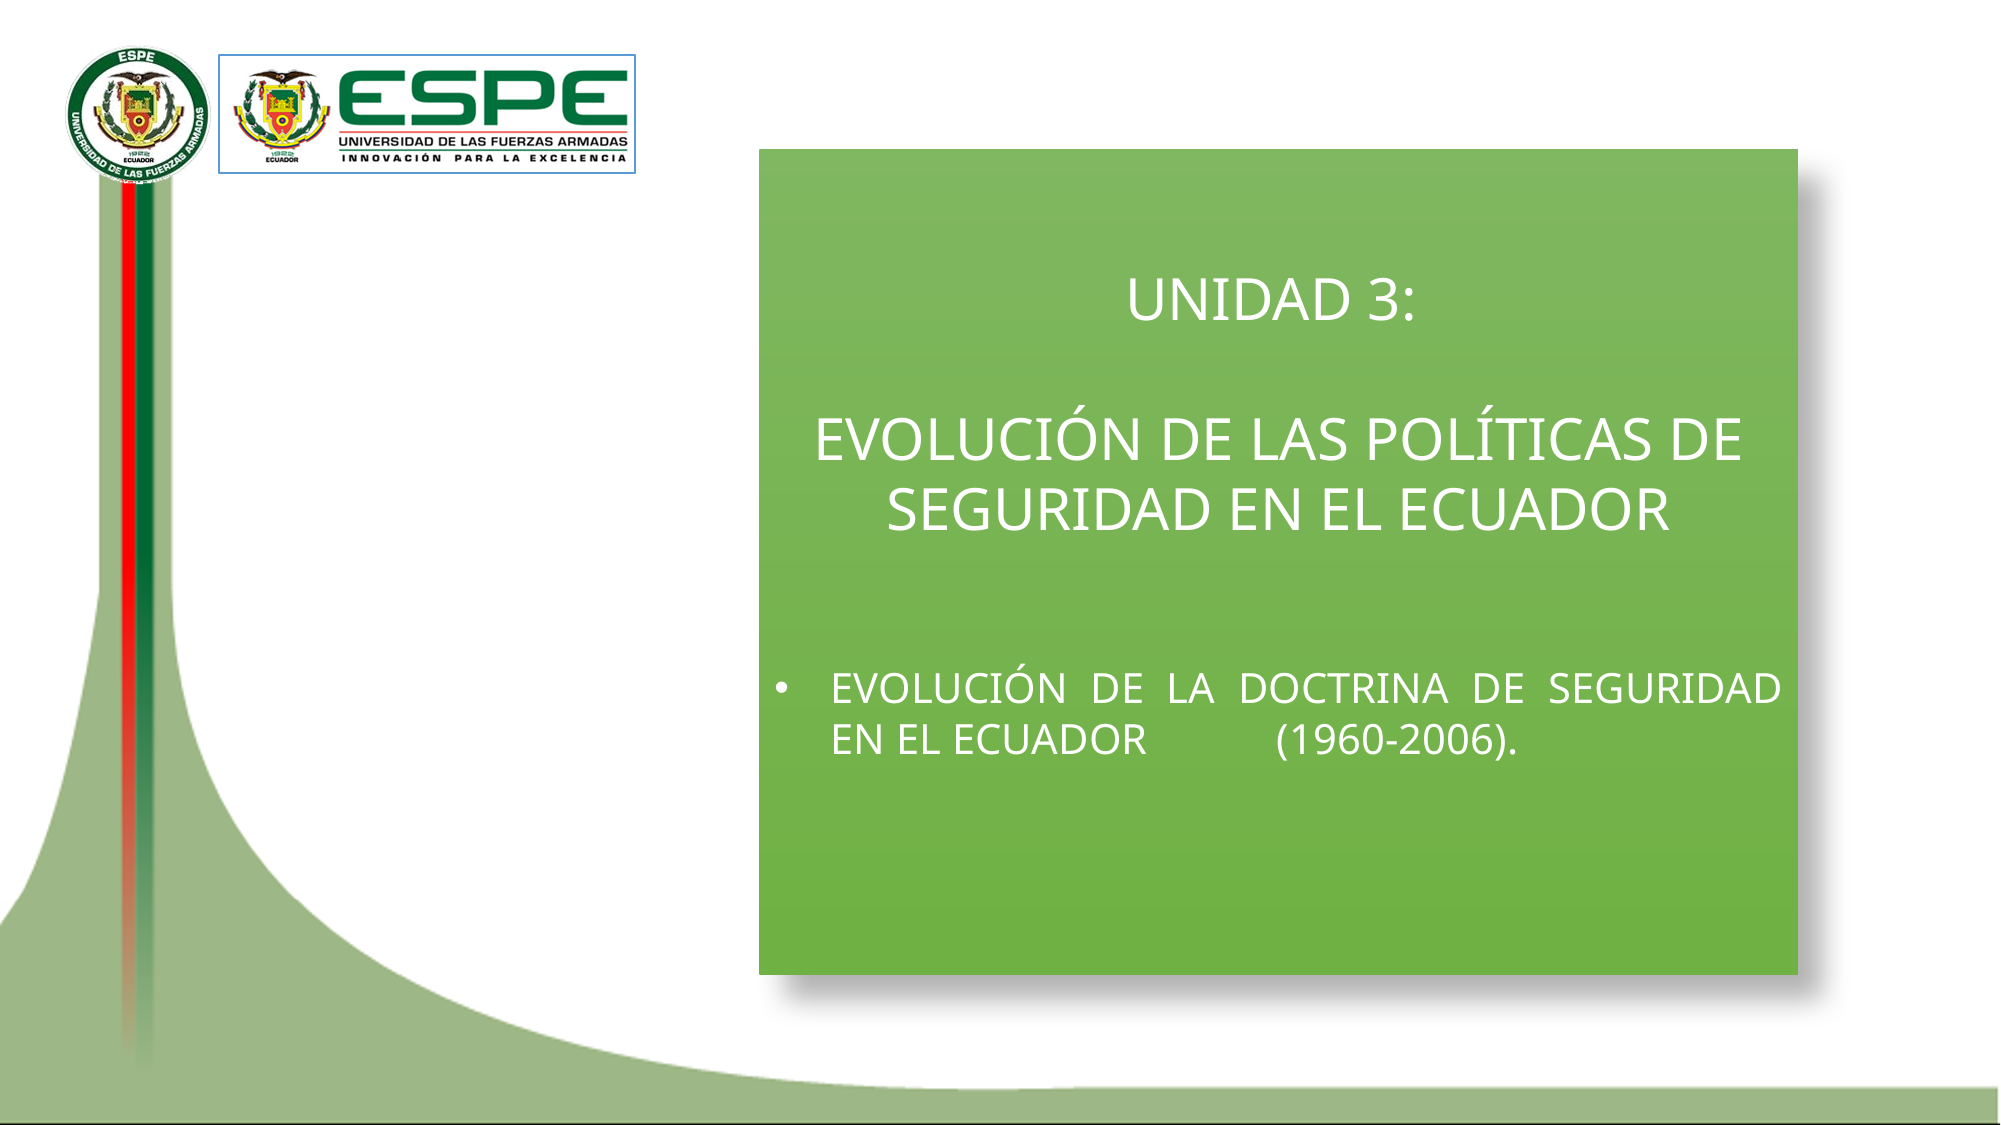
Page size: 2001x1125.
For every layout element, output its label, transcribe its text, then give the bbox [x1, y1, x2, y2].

picture [0, 0, 2001, 1125]
text_box UNIDAD 3: EVOLUCIÓN DE LAS POLÍTICAS DE SEGURIDAD EN EL ECUADOR EVOLUCIÓN DE LA DOCTRINA DE SEGURIDAD EN EL ECUADOR (1960-2006). [759, 149, 1798, 975]
